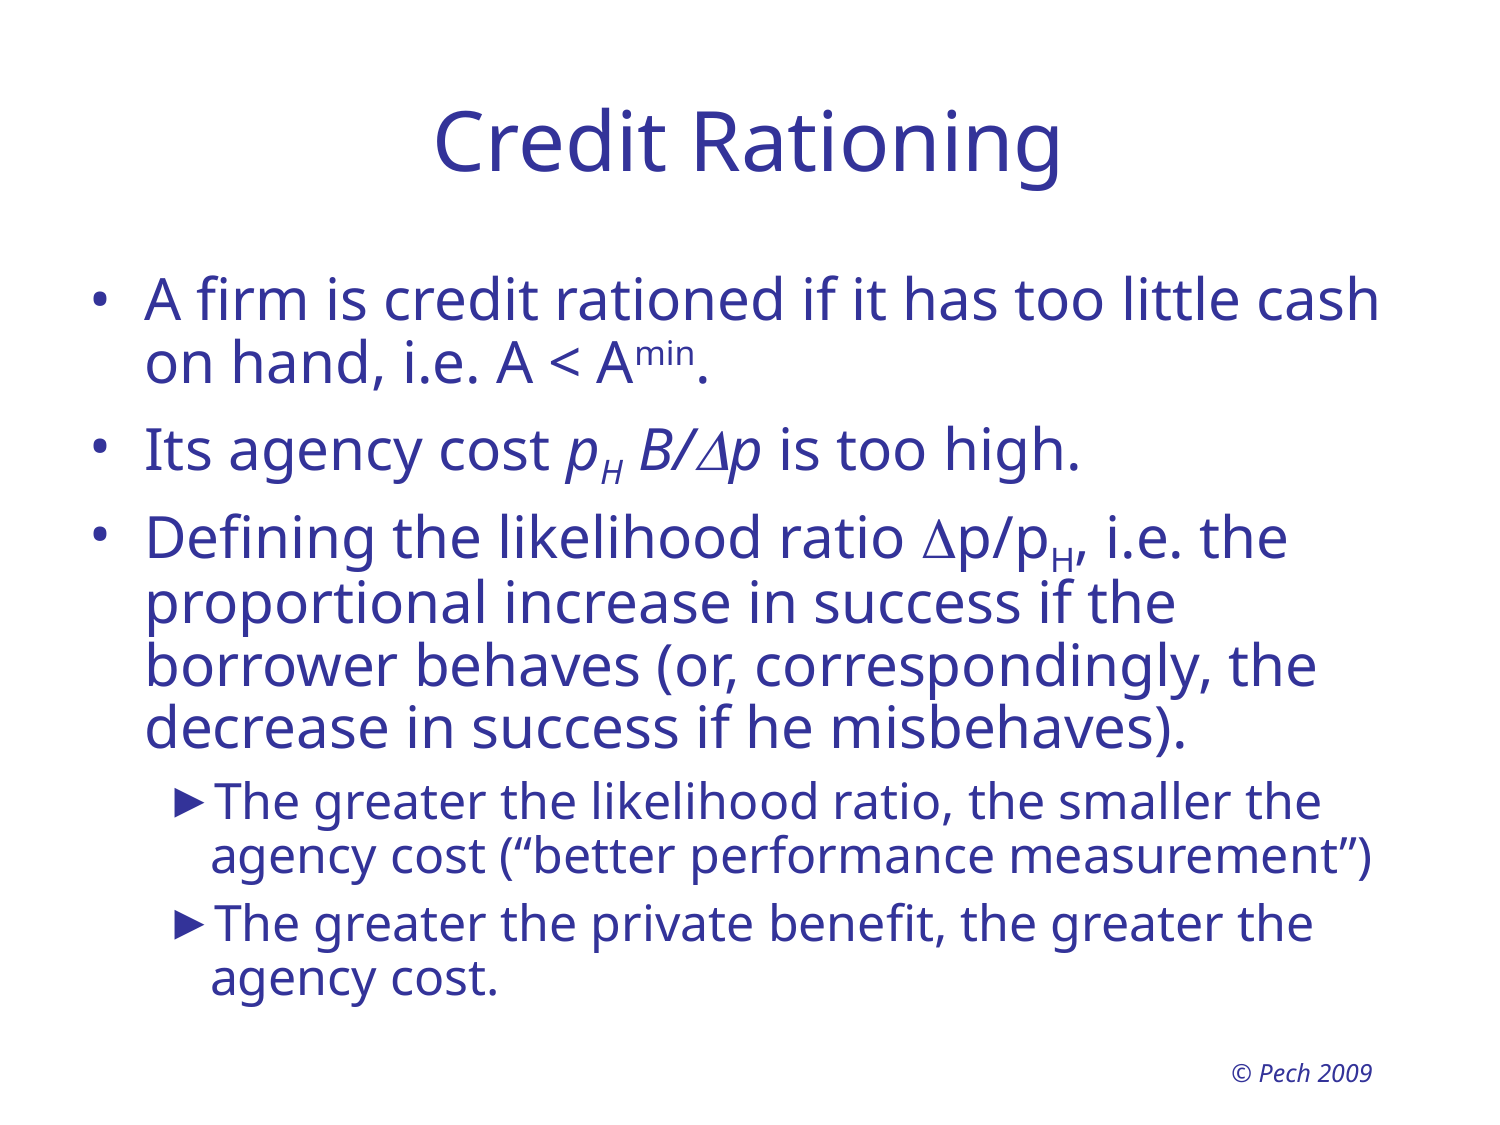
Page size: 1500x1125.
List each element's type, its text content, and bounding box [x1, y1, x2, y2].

text_box Credit Rationing [74, 45, 1424, 232]
text_box A firm is credit rationed if it has too little cash on hand, i.e. A < Amin. Its agency cost pH B/p is too high. Defining the likelihood ratio p/pH, i.e. the proportional increase in success if the borrower behaves (or, correspondingly, the decrease in success if he misbehaves). The greater the likelihood ratio, the smaller the agency cost (“better performance measurement”) The greater the private benefit, the greater the agency cost. [74, 262, 1424, 1004]
